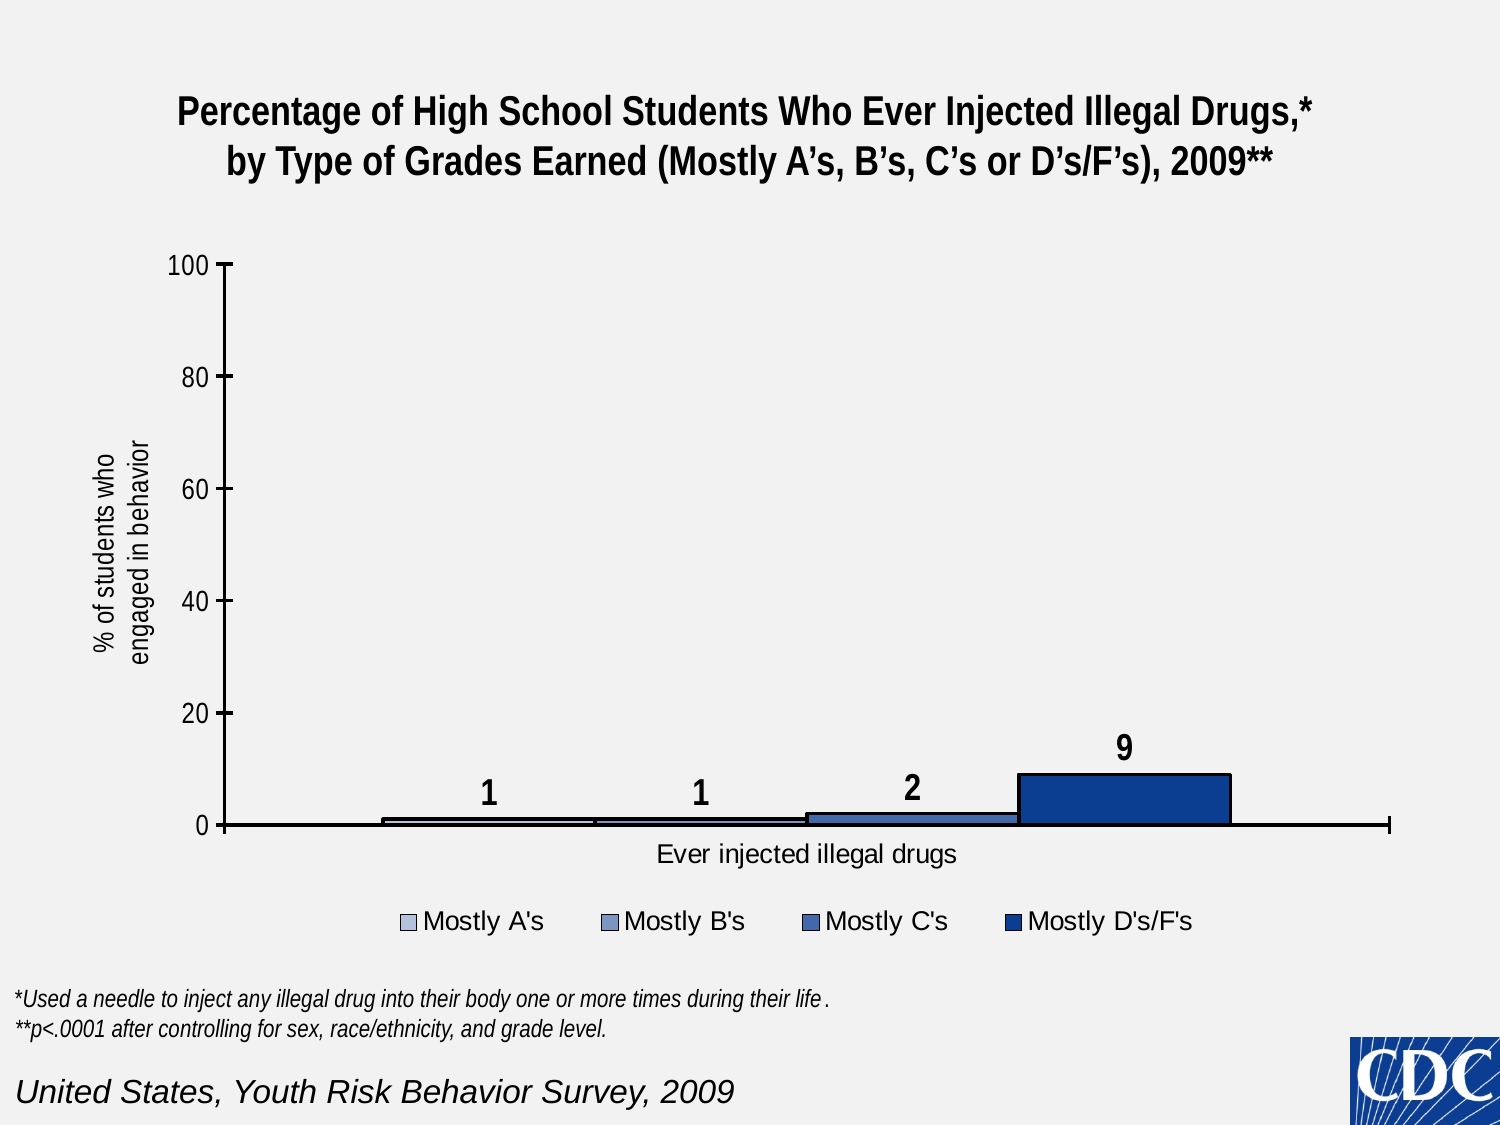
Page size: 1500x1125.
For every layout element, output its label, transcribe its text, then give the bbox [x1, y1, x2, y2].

title Percentage of High School Students Who Ever Injected Illegal Drugs,* by Type of Grades Earned (Mostly A’s, B’s, C’s or D’s/F’s), 2009** [0, 49, 1500, 218]
text_box United States, Youth Risk Behavior Survey, 2009 [0, 1062, 788, 1118]
text_box *Used a needle to inject any illegal drug into their body one or more times during their life. **p<.0001 after controlling for sex, race/ethnicity, and grade level. [0, 974, 888, 1050]
chart [76, 224, 1424, 968]
picture [1350, 1037, 1500, 1125]
